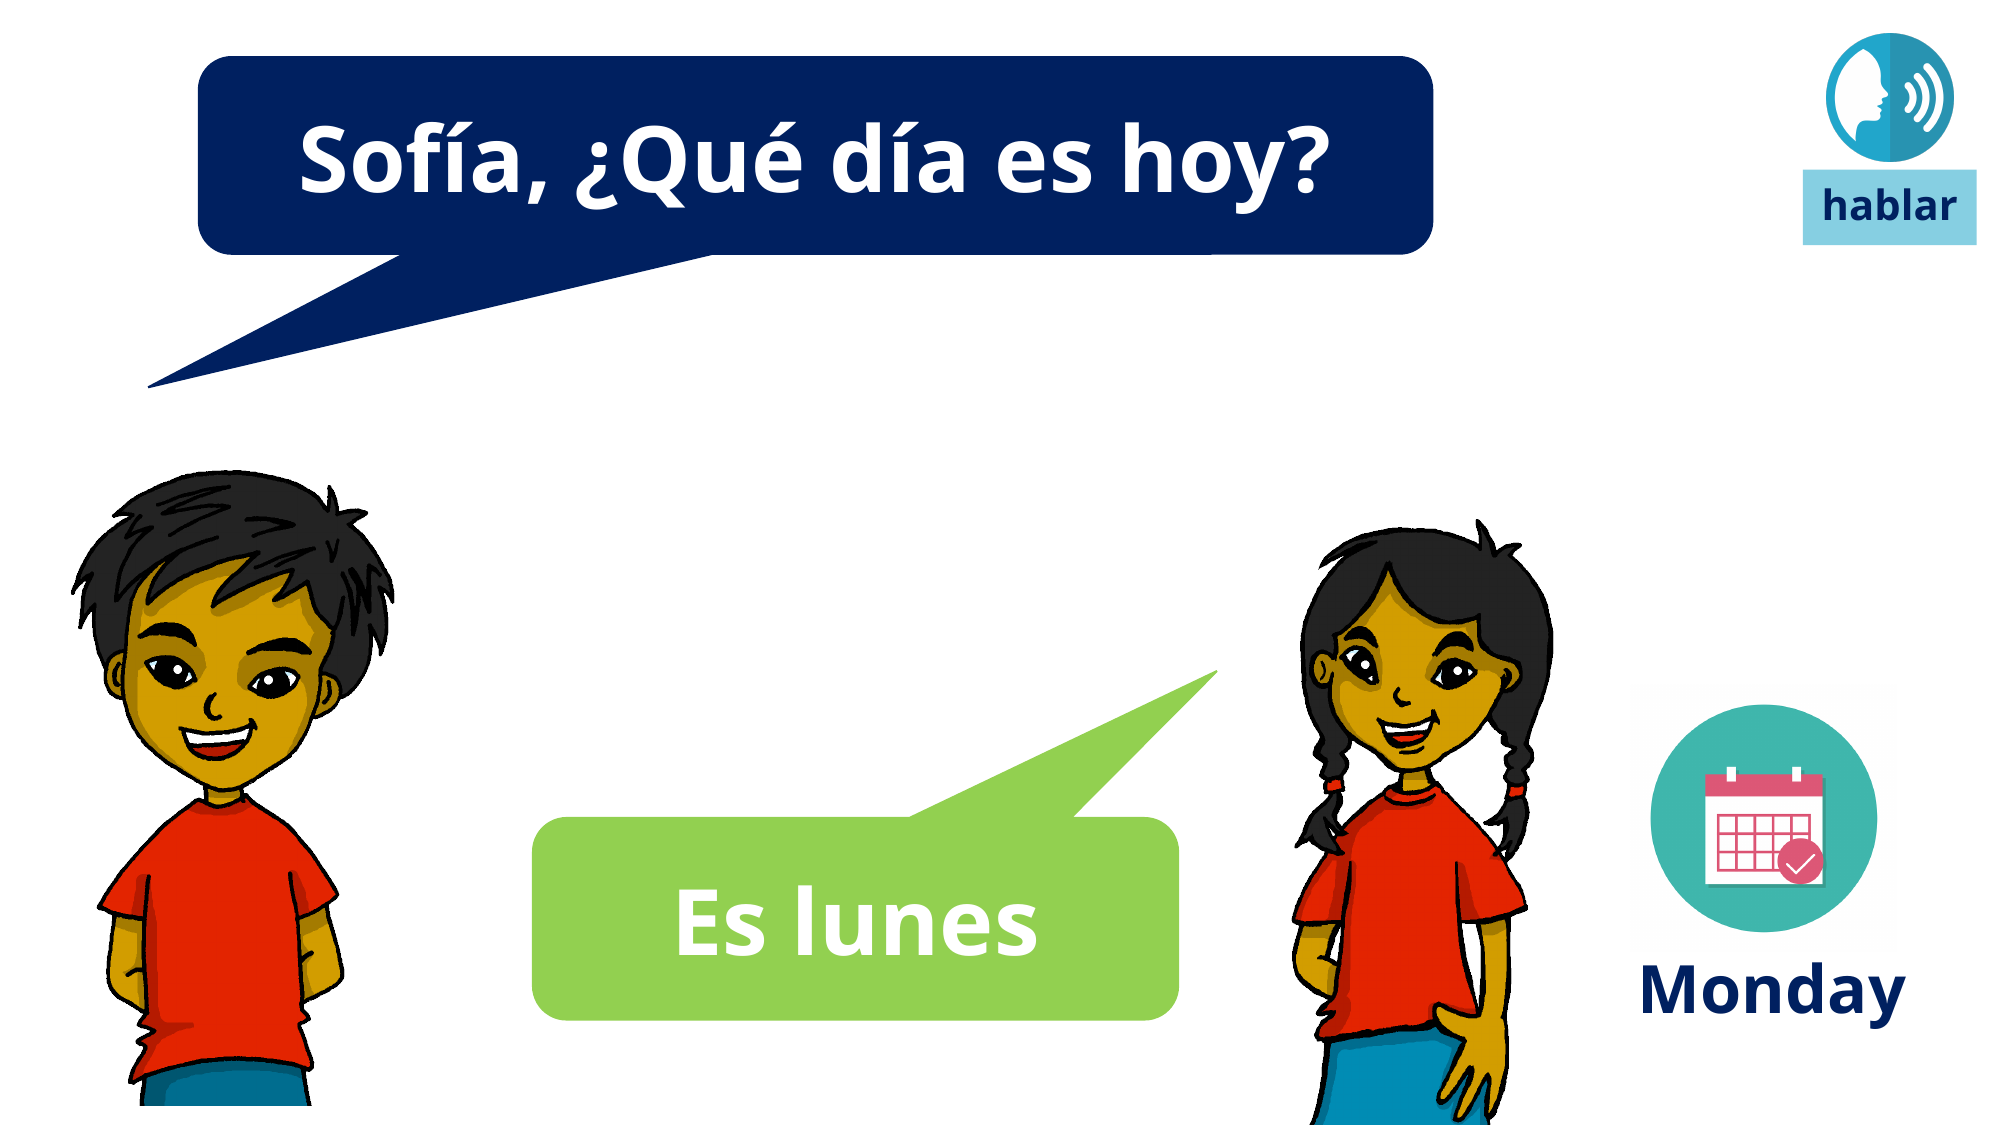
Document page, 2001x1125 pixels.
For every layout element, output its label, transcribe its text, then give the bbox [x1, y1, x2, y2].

title hablar [1802, 169, 1977, 246]
text_box Sofía, ¿Qué día es hoy? [148, 57, 1433, 388]
picture [1630, 684, 1898, 952]
picture [1825, 33, 1954, 162]
text_box Es lunes [532, 671, 1217, 1020]
picture [1238, 495, 1571, 1125]
picture [15, 451, 419, 1106]
text_box Monday [1623, 939, 1922, 1034]
